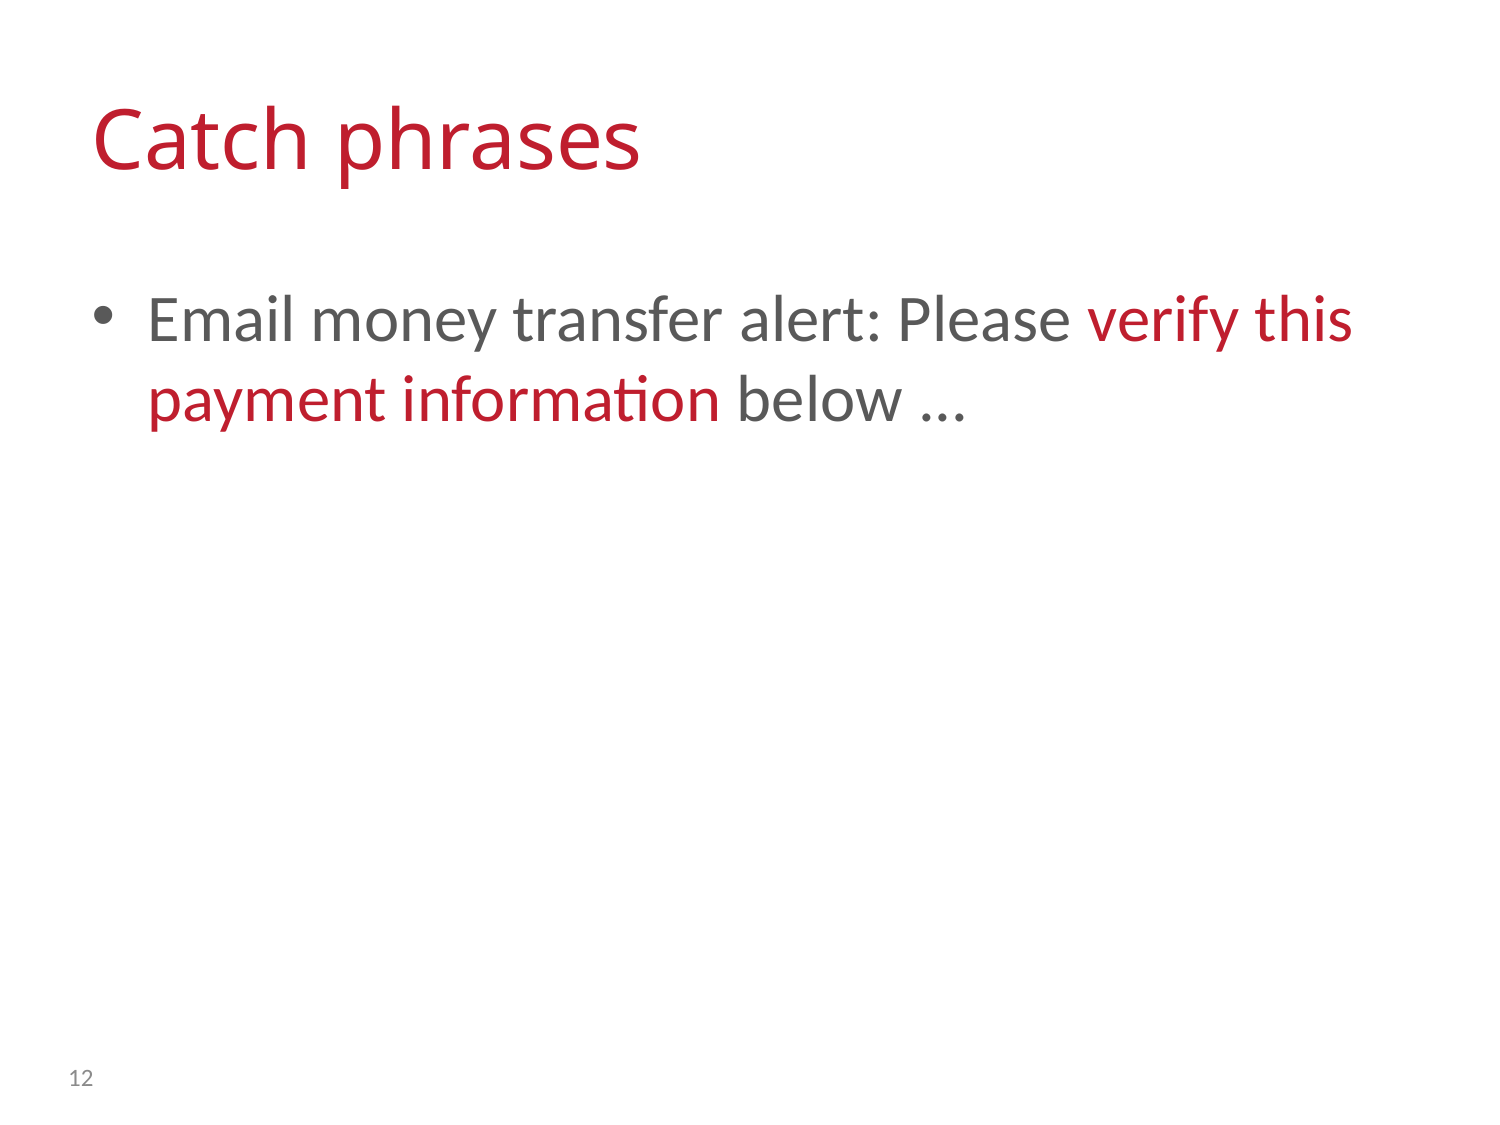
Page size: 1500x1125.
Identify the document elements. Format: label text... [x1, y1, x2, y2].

list Email money transfer alert: Please verify this payment information below ... [76, 267, 1427, 1010]
title Catch phrases [76, 42, 1427, 231]
slide_number 12 [53, 1046, 404, 1107]
